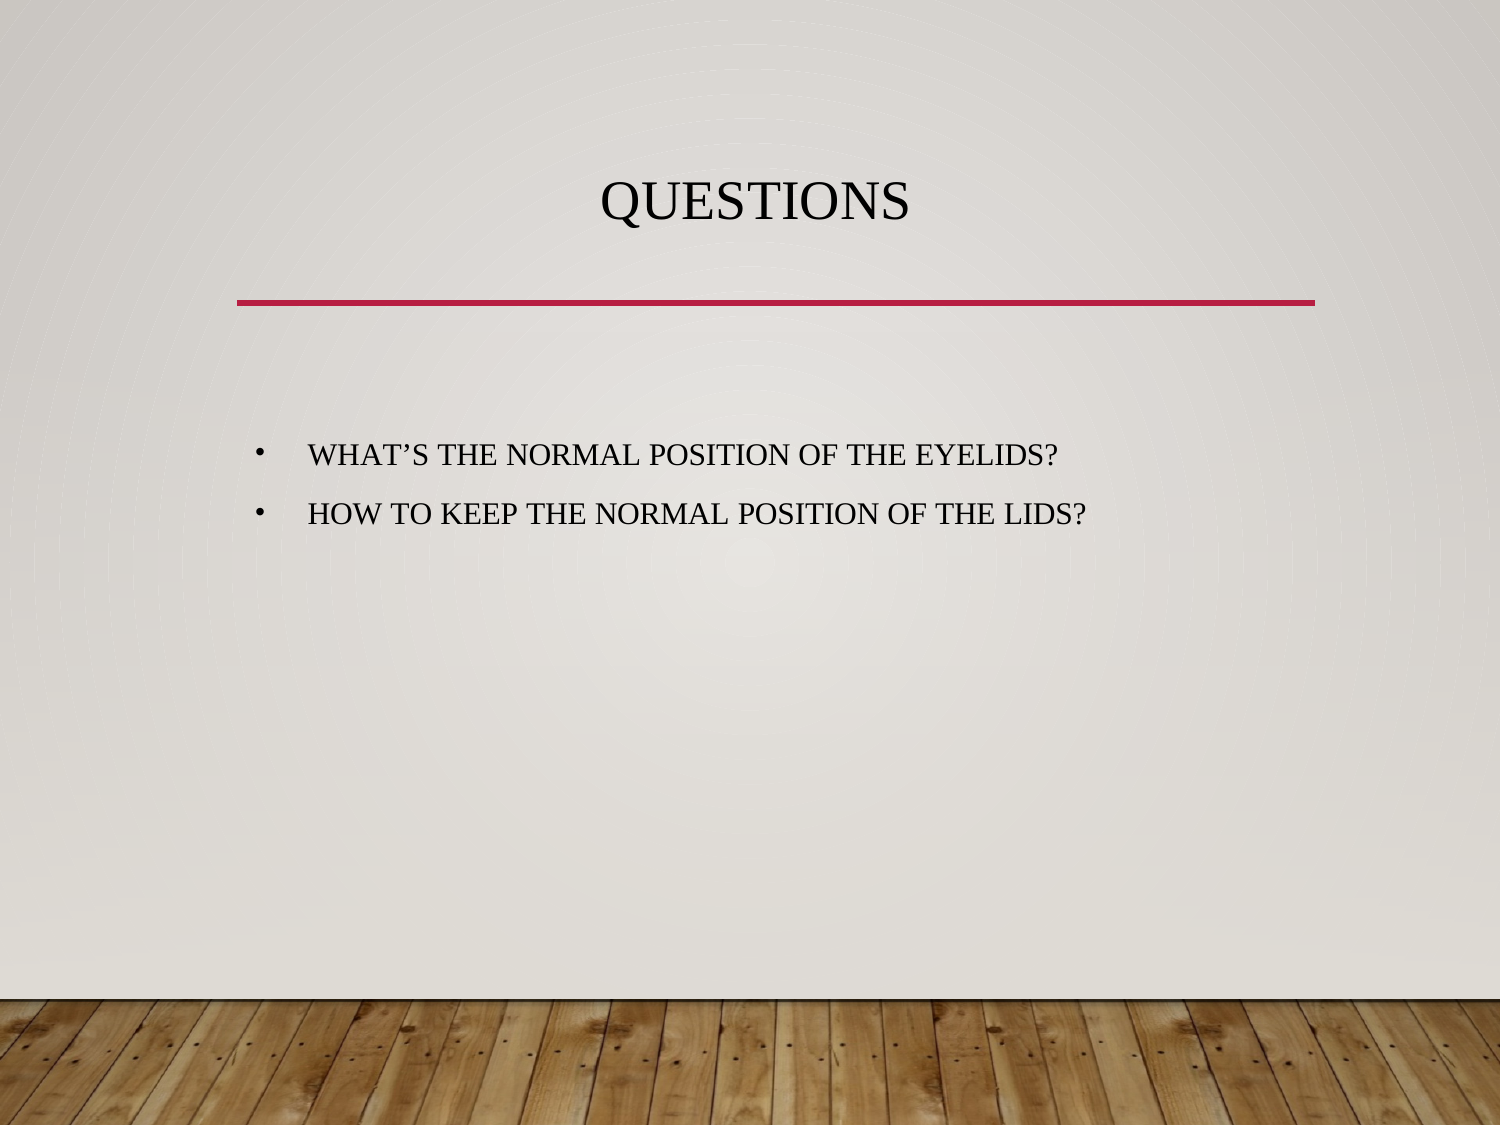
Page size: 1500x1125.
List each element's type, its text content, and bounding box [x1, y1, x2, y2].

text_box WHAT’S THE NORMAL POSITION OF THE EYELIDS? HOW TO KEEP THE NORMAL POSITION OF THE LIDS? [251, 433, 1089, 534]
picture [0, 999, 1500, 1125]
text_box QUESTIONS [597, 163, 917, 234]
